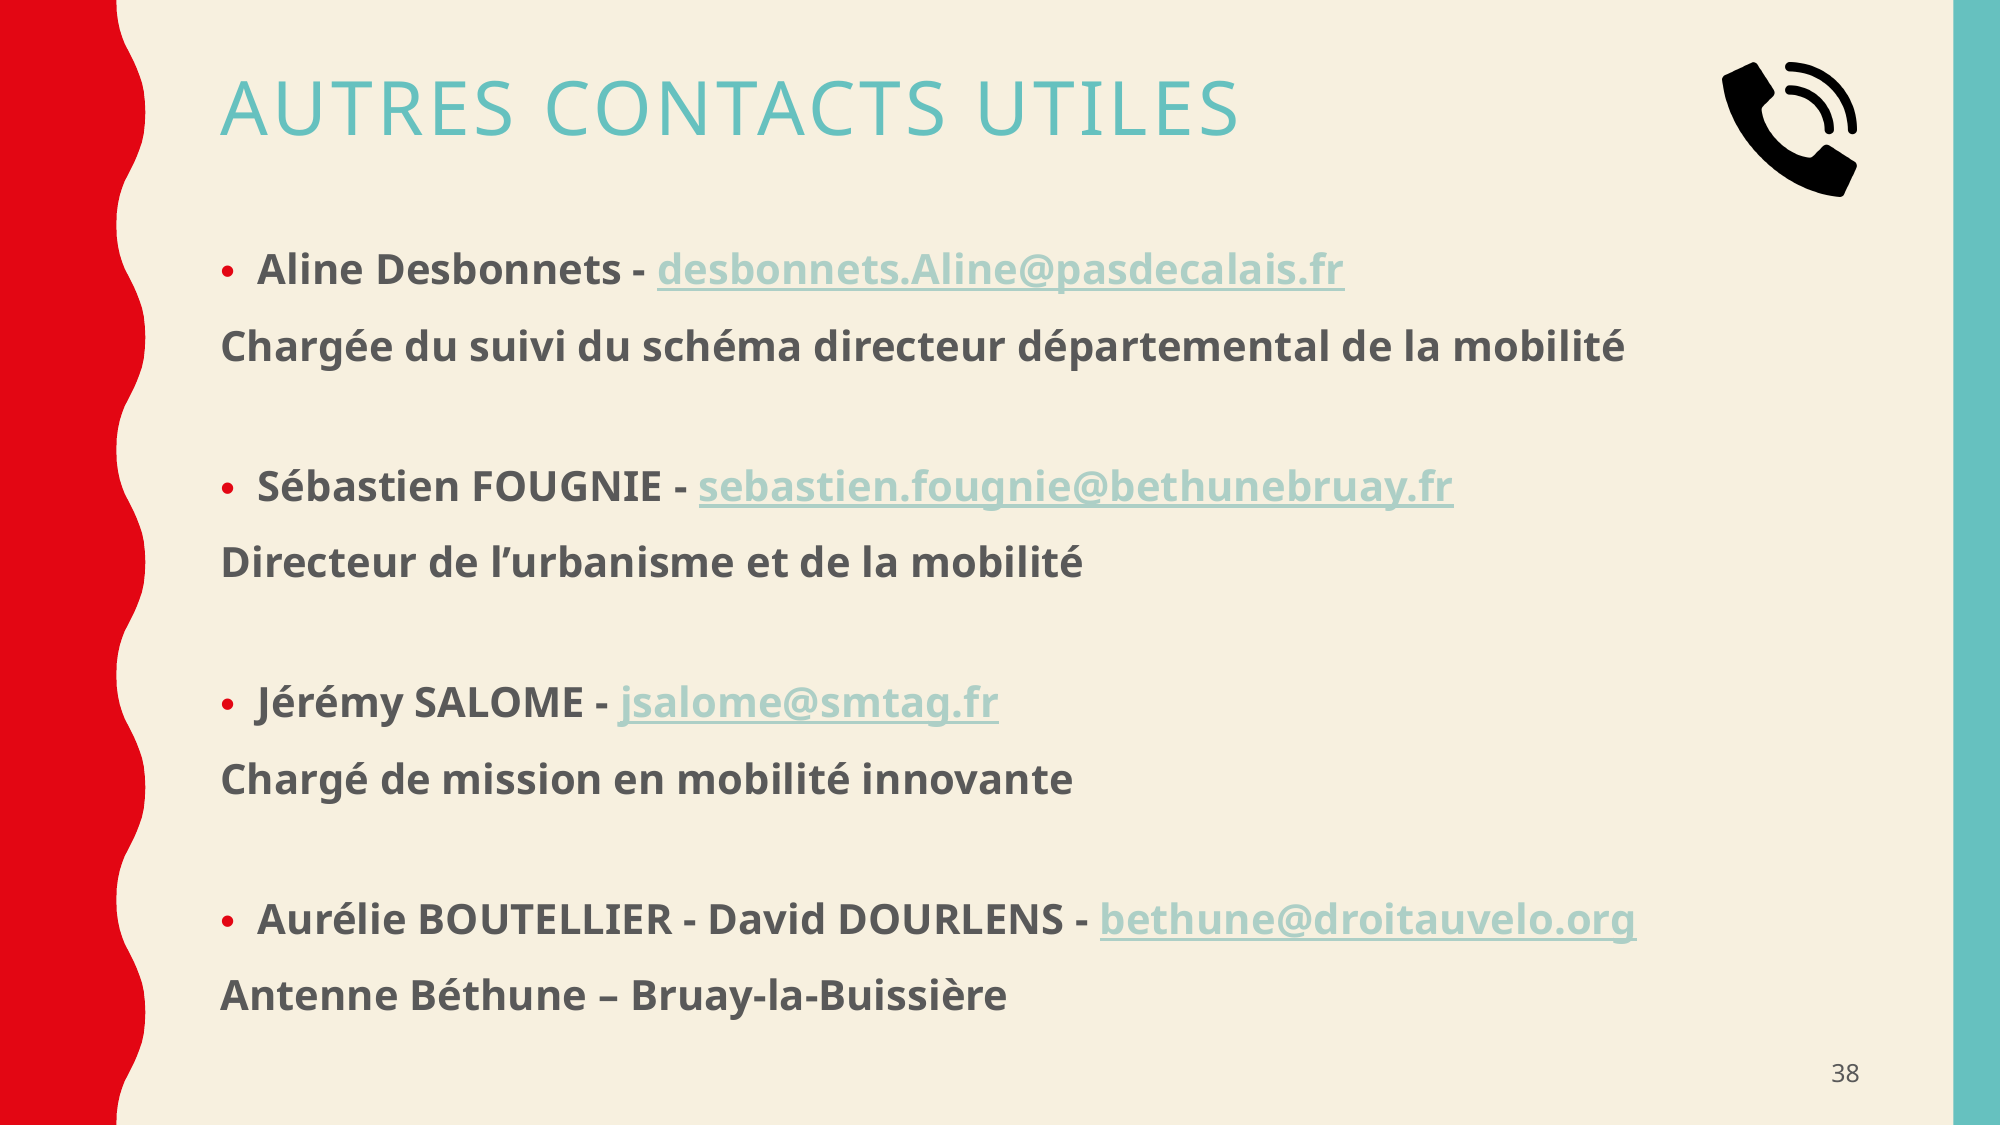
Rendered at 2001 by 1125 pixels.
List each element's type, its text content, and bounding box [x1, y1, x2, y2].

list Aline Desbonnets - desbonnets.Aline@pasdecalais.fr Chargée du suivi du schéma directeur départemental de la mobilité Sébastien FOUGNIE - sebastien.fougnie@bethunebruay.fr Directeur de l’urbanisme et de la mobilité Jérémy SALOME - jsalome@smtag.fr Chargé de mission en mobilité innovante Aurélie BOUTELLIER - David DOURLENS - bethune@droitauvelo.org Antenne Béthune – Bruay-la-Buissière [205, 229, 1875, 1103]
slide_number 38 [1412, 1045, 1875, 1103]
picture [1722, 62, 1857, 197]
title Autres Contacts utiles [205, 62, 1875, 229]
